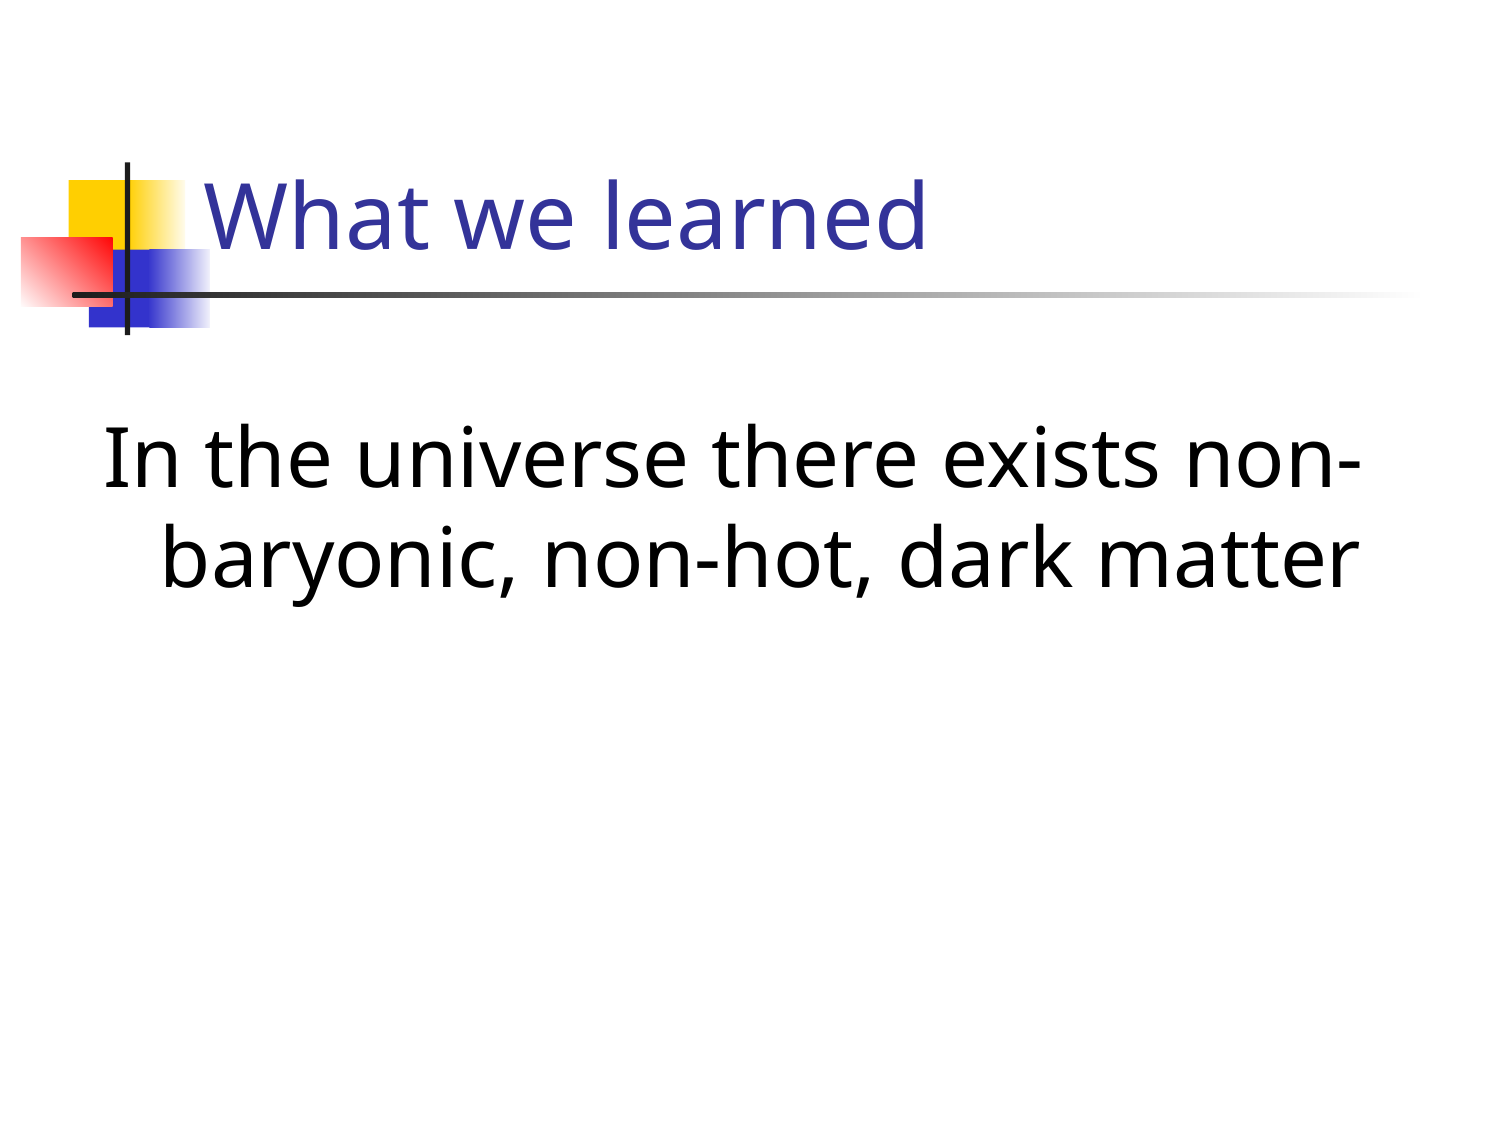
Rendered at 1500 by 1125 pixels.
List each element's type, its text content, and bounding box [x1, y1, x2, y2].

list In the universe there exists non-baryonic, non-hot, dark matter [88, 396, 1460, 1026]
title What we learned [188, 34, 1468, 276]
